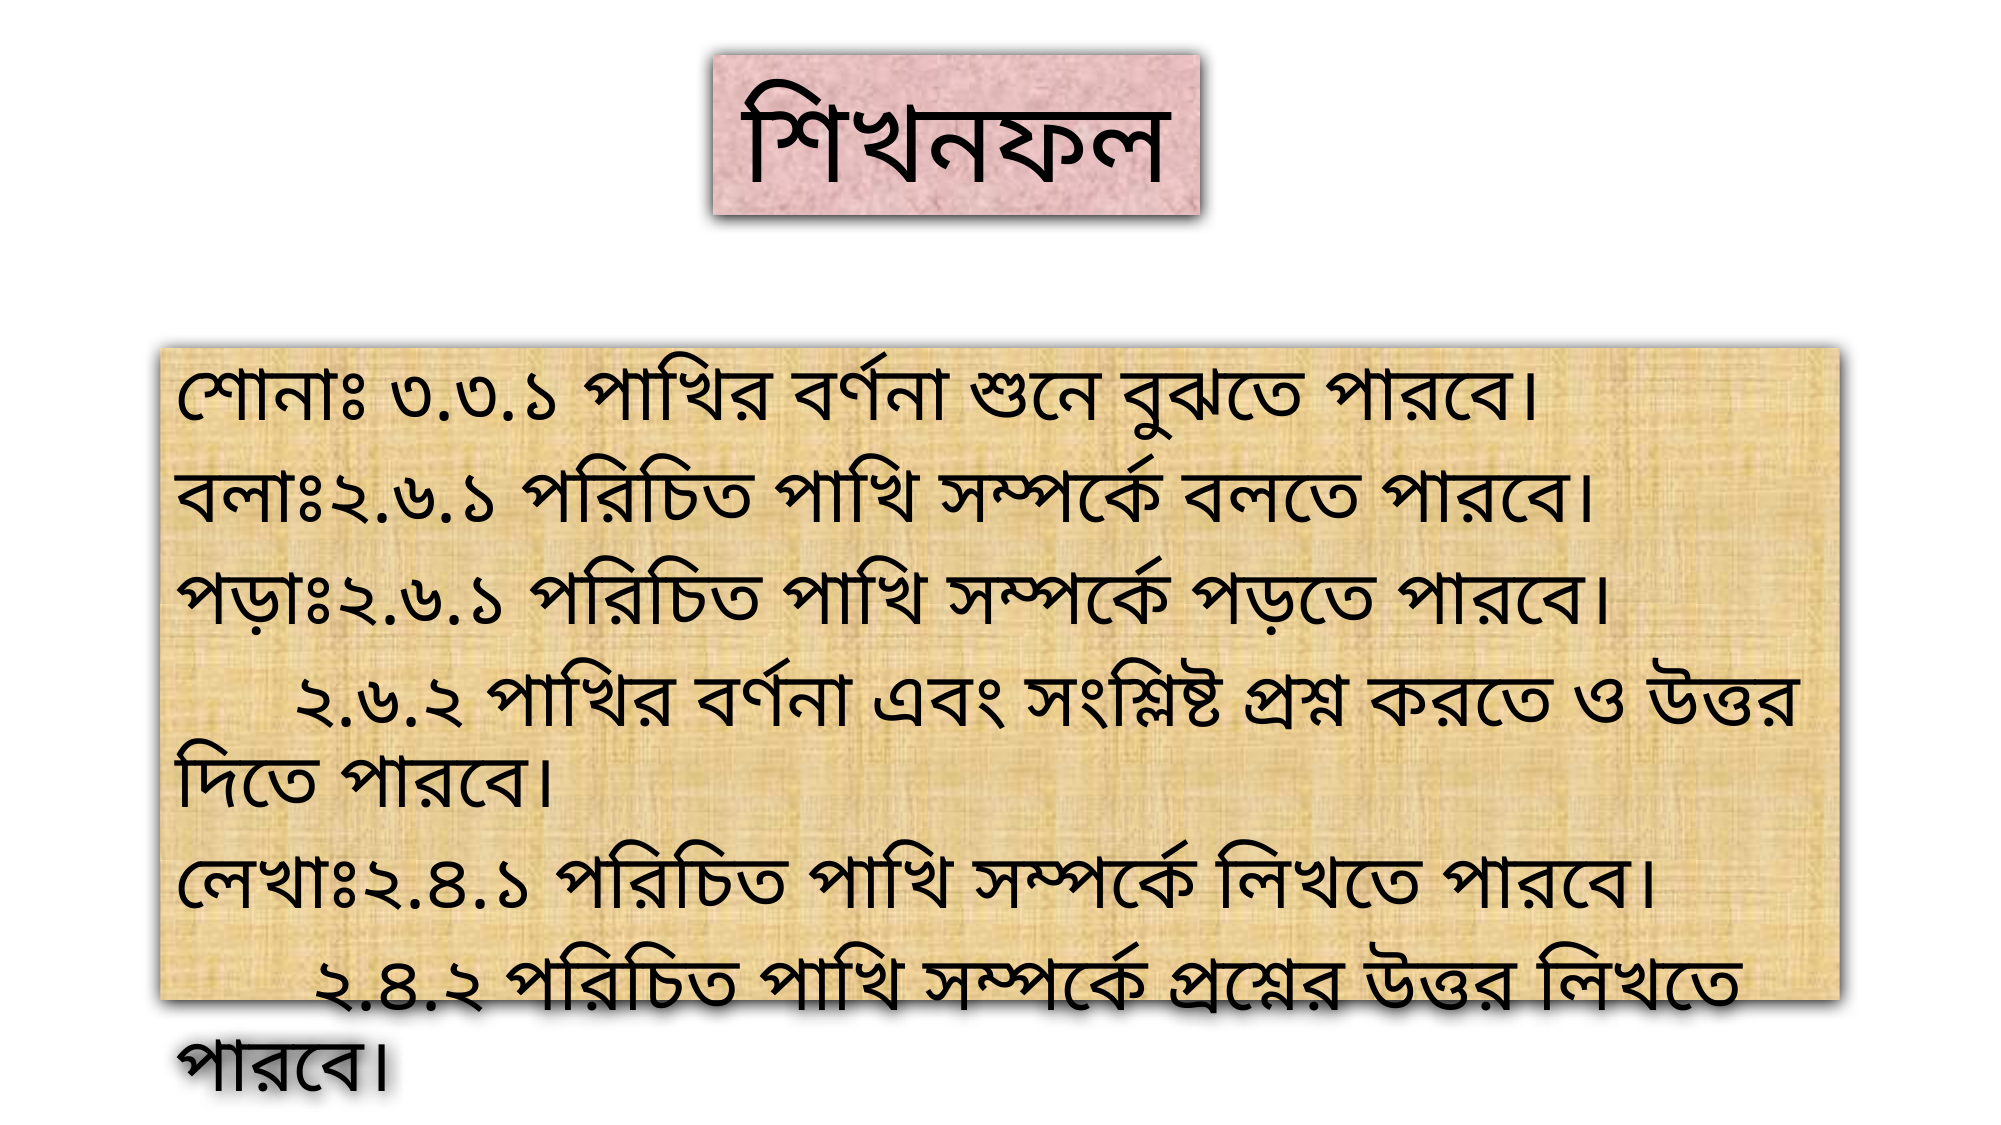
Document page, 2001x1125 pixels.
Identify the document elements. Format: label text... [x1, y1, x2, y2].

subtitle শোনাঃ ৩.৩.১ পাখির বর্ণনা শুনে বুঝতে পারবে। বলাঃ২.৬.১ পরিচিত পাখি সম্পর্কে বলতে পারবে। পড়াঃ২.৬.১ পরিচিত পাখি সম্পর্কে পড়তে পারবে। ২.৬.২ পাখির বর্ণনা এবং সংশ্লিষ্ট প্রশ্ন করতে ও উত্তর দিতে পারবে। লেখাঃ২.৪.১ পরিচিত পাখি সম্পর্কে লিখতে পারবে। ২.৪.২ পরিচিত পাখি সম্পর্কে প্রশ্নের উত্তর লিখতে পারবে। [160, 348, 1840, 1000]
title শিখনফল [713, 55, 1200, 215]
